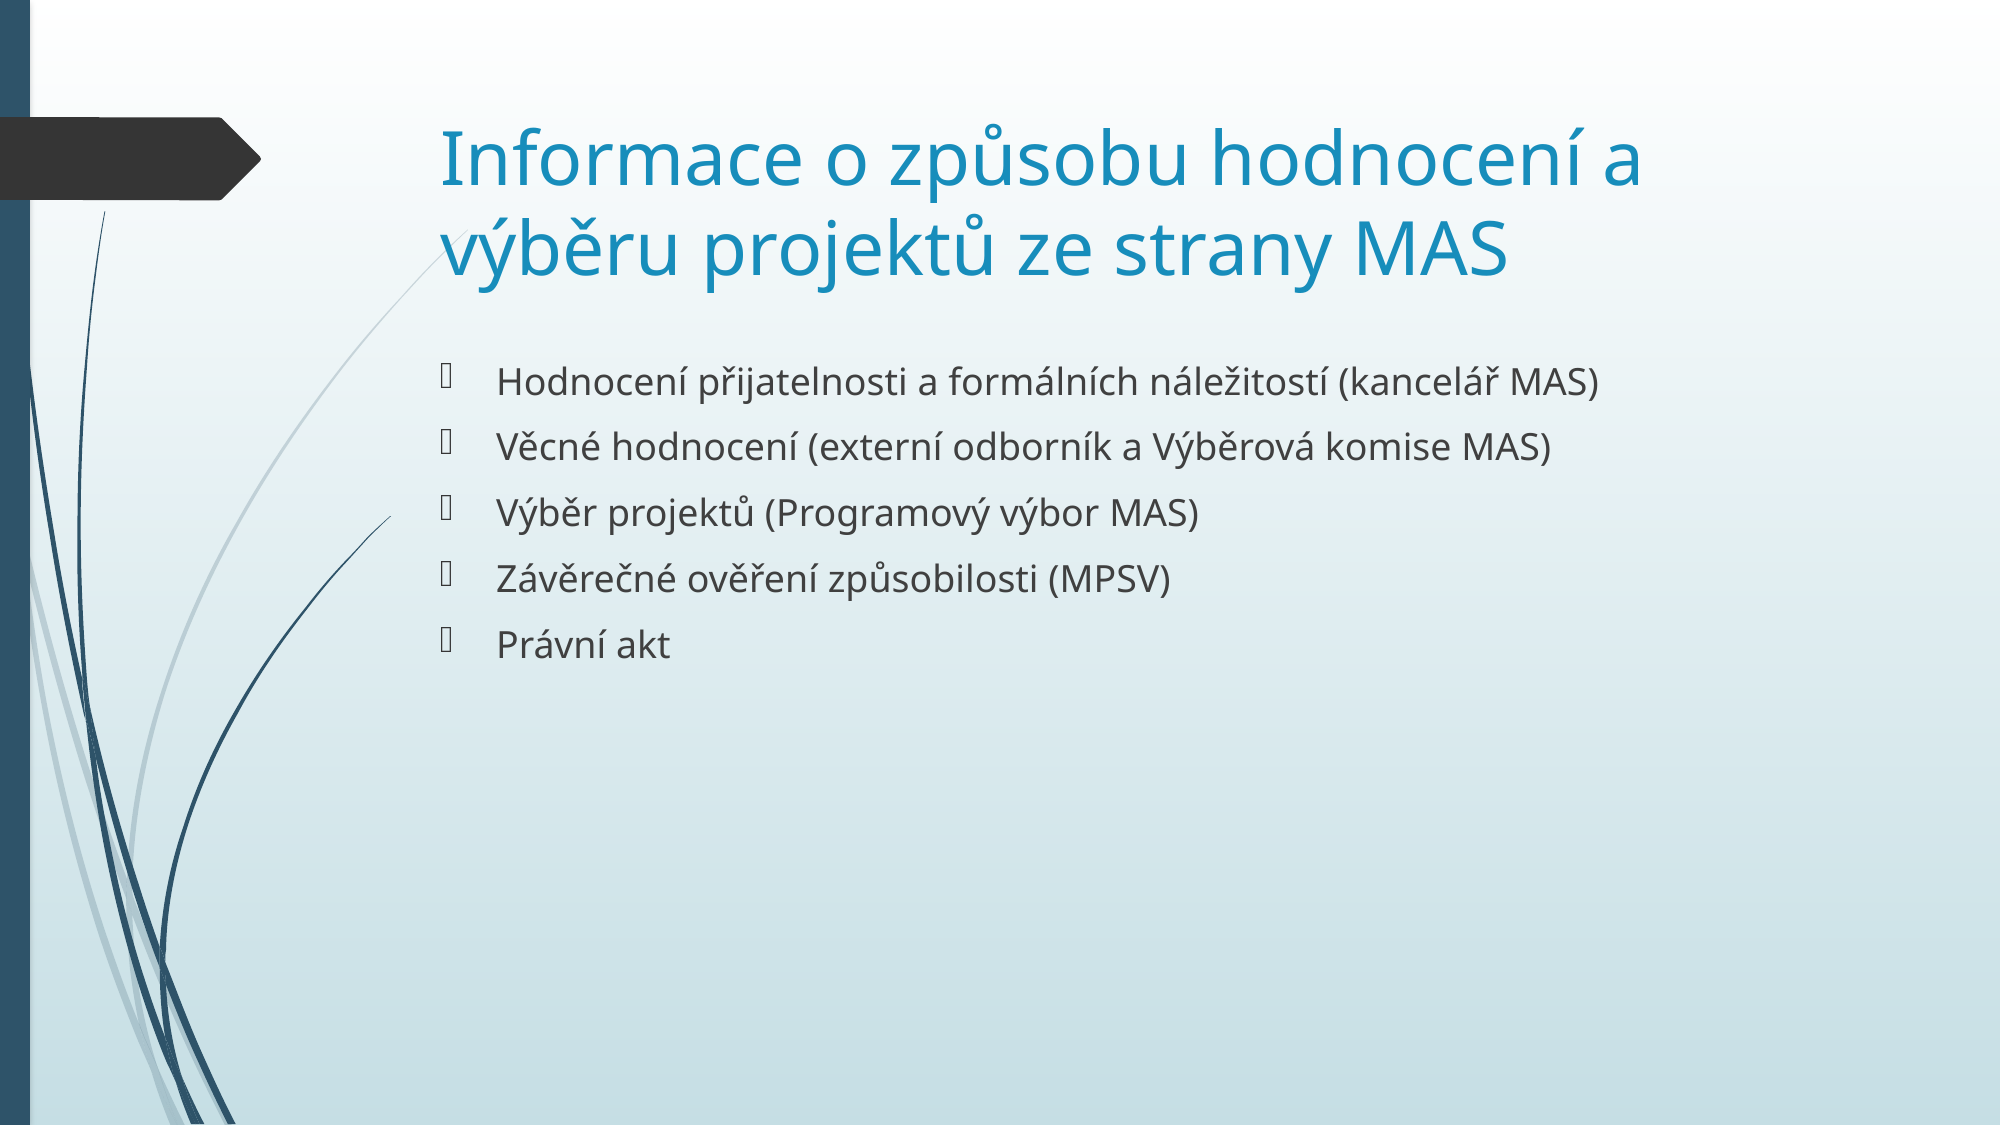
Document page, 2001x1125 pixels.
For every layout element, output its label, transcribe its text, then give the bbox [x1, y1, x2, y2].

title Informace o způsobu hodnocení a výběru projektů ze strany MAS [425, 102, 1888, 313]
list Hodnocení přijatelnosti a formálních náležitostí (kancelář MAS) Věcné hodnocení (externí odborník a Výběrová komise MAS) Výběr projektů (Programový výbor MAS) Závěrečné ověření způsobilosti (MPSV) Právní akt [424, 350, 1888, 970]
